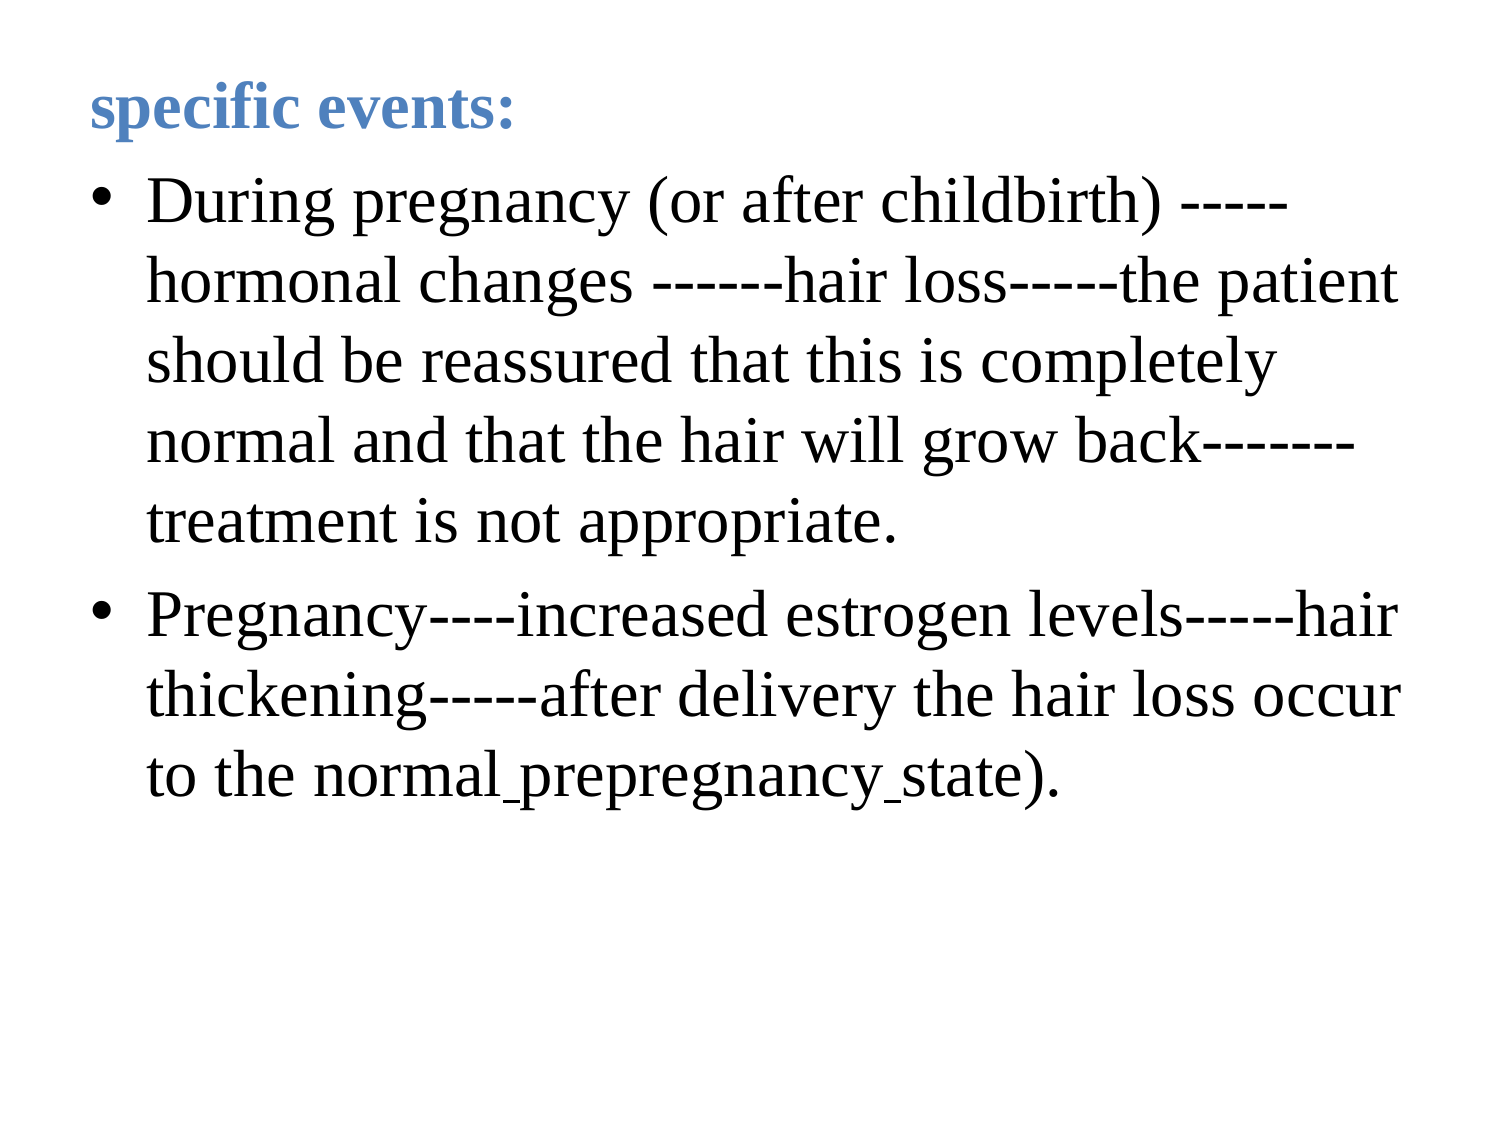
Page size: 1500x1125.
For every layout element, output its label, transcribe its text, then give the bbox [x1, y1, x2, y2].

list specific events: During pregnancy (or after childbirth) -----hormonal changes ------hair loss-----the patient should be reassured that this is completely normal and that the hair will grow back-------treatment is not appropriate. Pregnancy----increased estrogen levels-----hair thickening-----after delivery the hair loss occur to the normal prepregnancy state). [75, 54, 1425, 1005]
